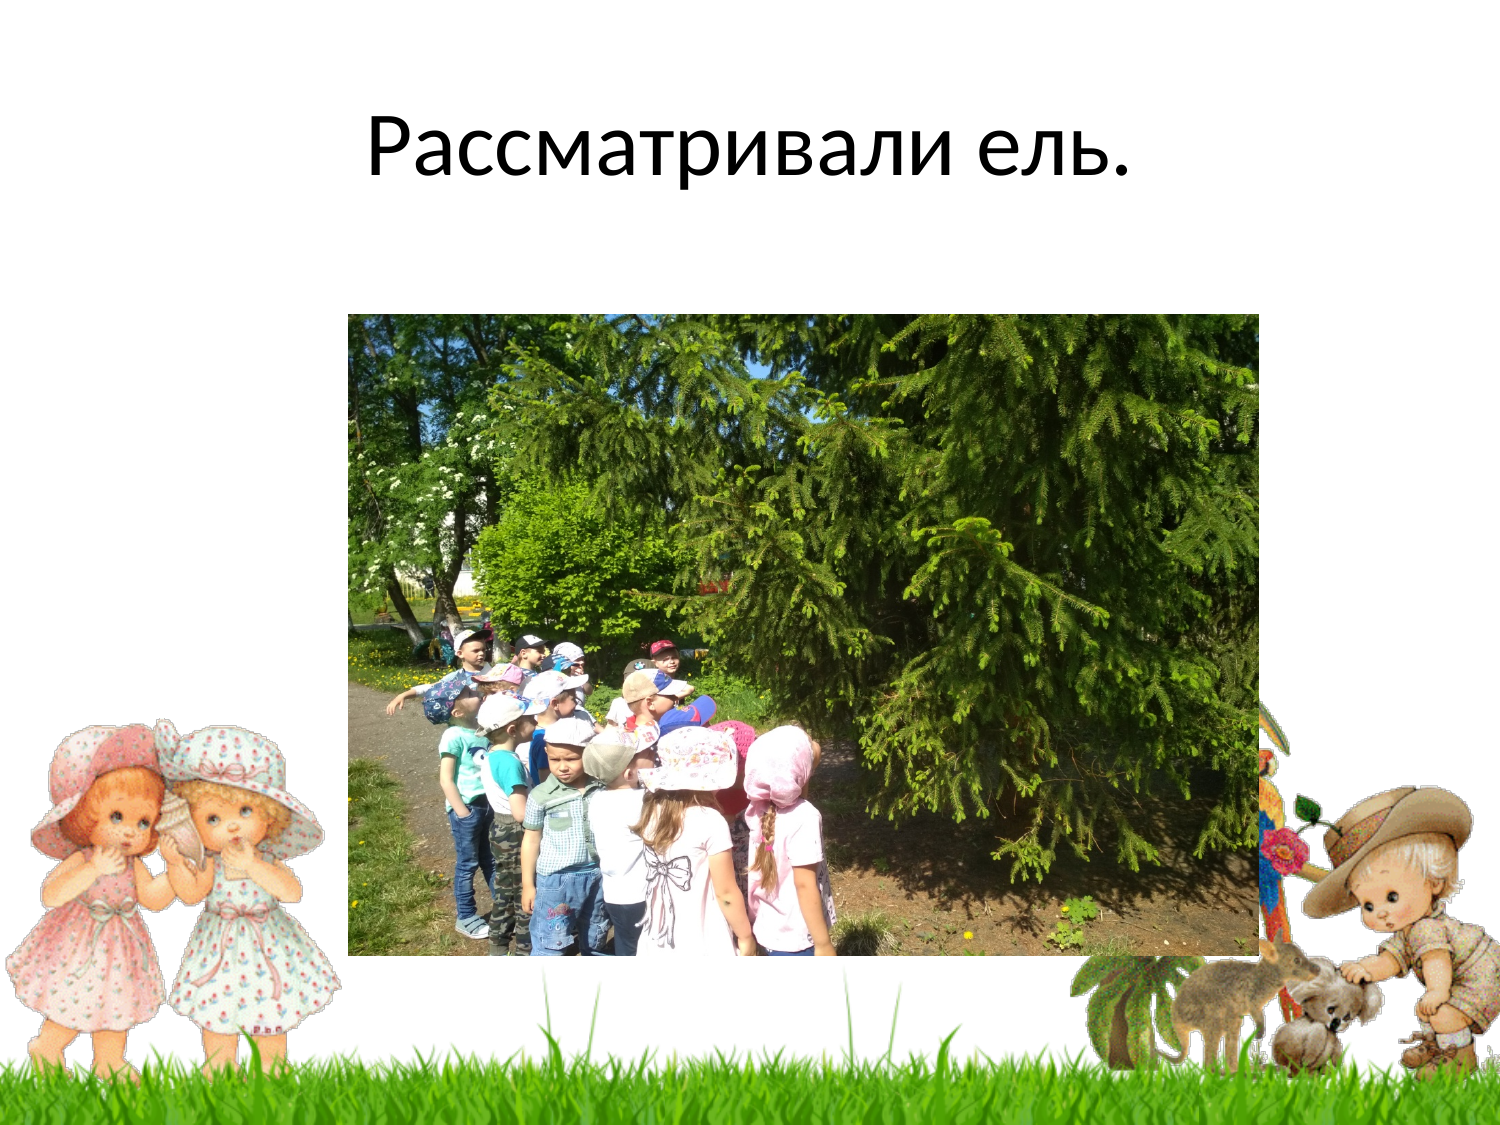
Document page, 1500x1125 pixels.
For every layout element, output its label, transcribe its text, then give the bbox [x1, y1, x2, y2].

title Рассматривали ель. [75, 45, 1425, 233]
picture [0, 314, 1500, 1125]
